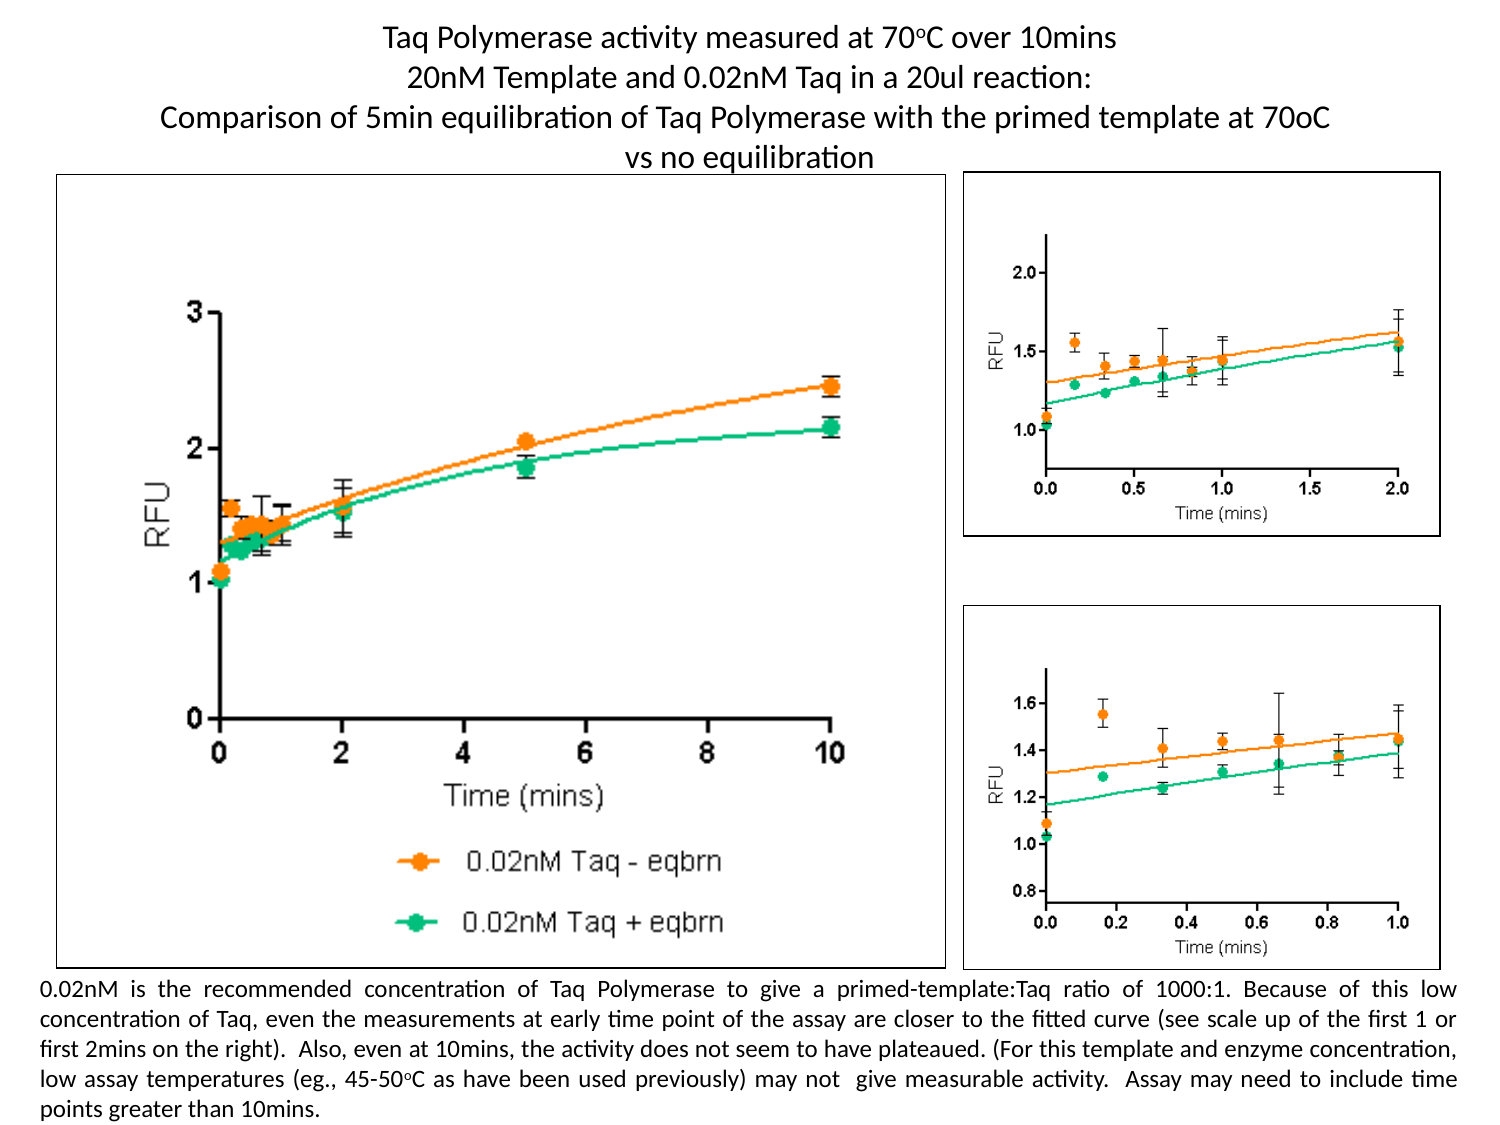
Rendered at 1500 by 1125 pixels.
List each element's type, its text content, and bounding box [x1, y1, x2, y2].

title Taq Polymerase activity measured at 70oC over 10mins 20nM Template and 0.02nM Taq in a 20ul reaction: Comparison of 5min equilibration of Taq Polymerase with the primed template at 70oC vs no equilibration [75, 1, 1425, 189]
picture [56, 175, 945, 968]
picture [964, 172, 1440, 536]
picture [964, 606, 1440, 970]
text_box 0.02nM is the recommended concentration of Taq Polymerase to give a primed-template:Taq ratio of 1000:1. Because of this low concentration of Taq, even the measurements at early time point of the assay are closer to the fitted curve (see scale up of the first 1 or first 2mins on the right). Also, even at 10mins, the activity does not seem to have plateaued. (For this template and enzyme concentration, low assay temperatures (eg., 45-50oC as have been used previously) may not give measurable activity. Assay may need to include time points greater than 10mins. [24, 965, 1475, 1125]
